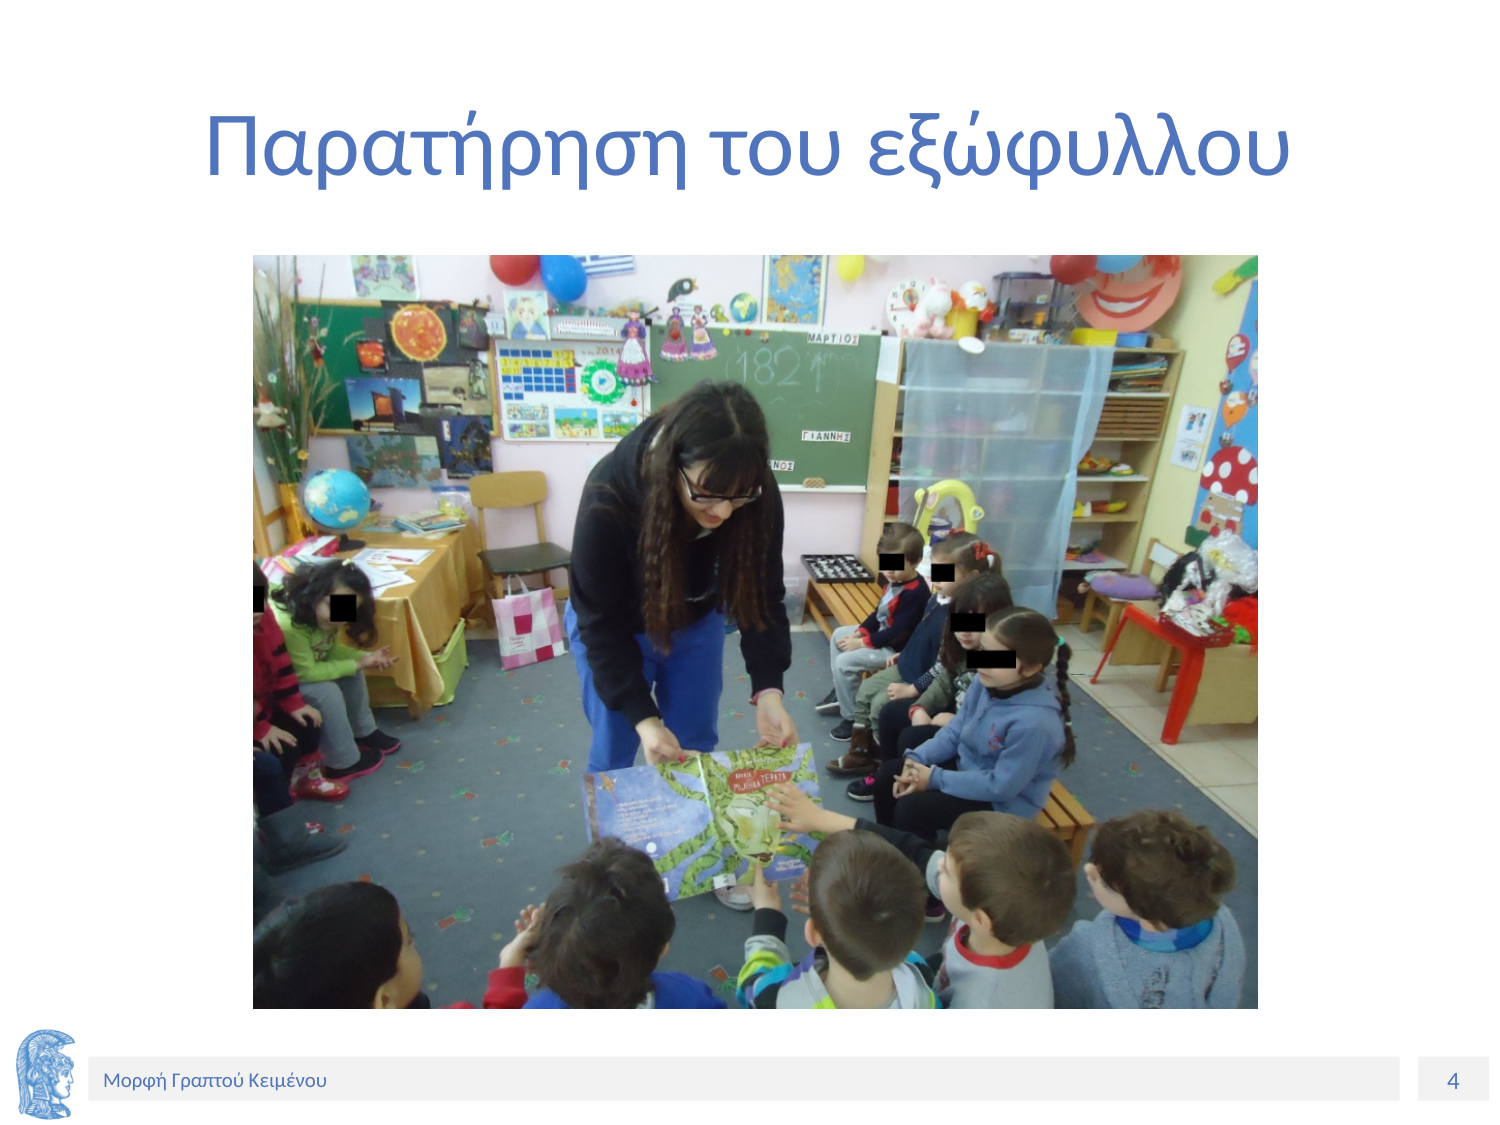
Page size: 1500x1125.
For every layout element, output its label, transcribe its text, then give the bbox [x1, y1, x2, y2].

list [253, 255, 1259, 1009]
title Παρατήρηση του εξώφυλλου [75, 45, 1425, 233]
picture [9, 1026, 81, 1120]
